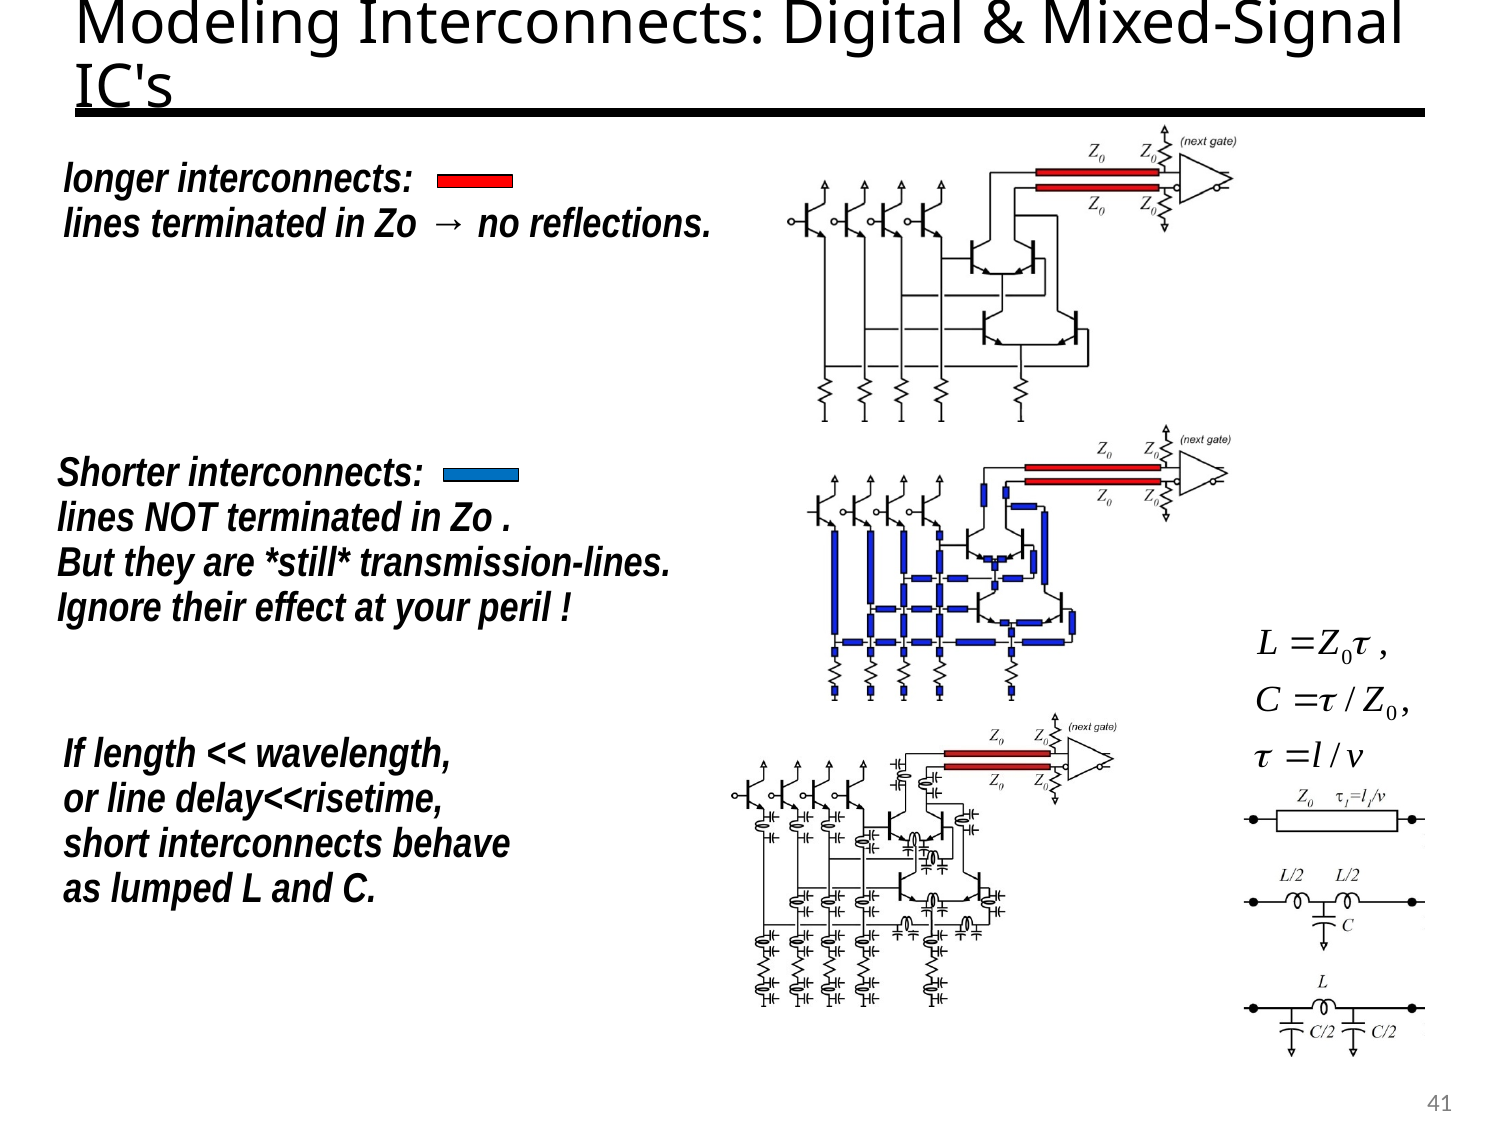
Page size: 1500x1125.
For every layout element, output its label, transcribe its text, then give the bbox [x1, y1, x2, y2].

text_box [1249, 618, 1426, 777]
picture [787, 124, 1238, 422]
picture [806, 424, 1232, 701]
text_box 41 [1412, 1082, 1500, 1125]
text_box Shorter interconnects: lines NOT terminated in Zo . But they are *still* transmission-lines. Ignore their effect at your peril ! [43, 443, 800, 638]
title Modeling Interconnects: Digital & Mixed-Signal IC's [74, 23, 1482, 90]
picture [730, 712, 1118, 1007]
picture [1243, 783, 1426, 1057]
text_box longer interconnects: lines terminated in Zo → no reflections. [50, 149, 782, 254]
text_box If length << wavelength, or line delay<<risetime, short interconnects behave as lumped L and C. [50, 724, 725, 919]
text_box [443, 468, 519, 482]
text_box [437, 174, 513, 188]
